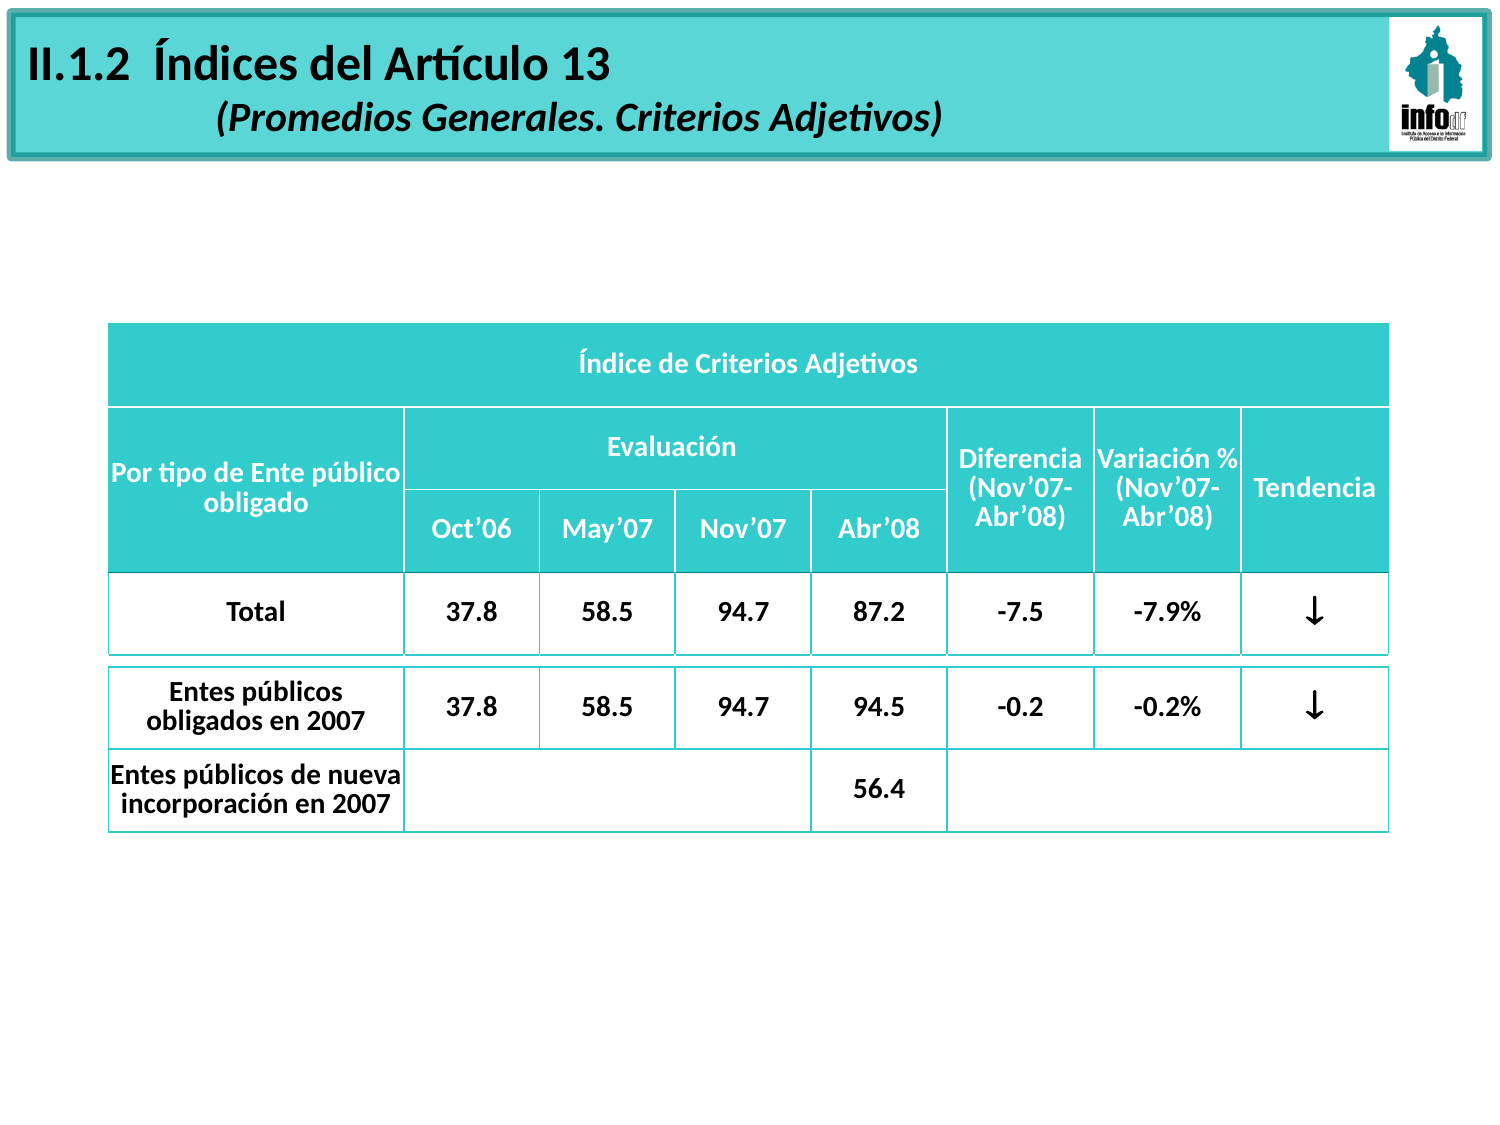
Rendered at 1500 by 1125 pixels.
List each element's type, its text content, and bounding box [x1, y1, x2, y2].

table_cell 87.2 [812, 573, 946, 654]
table_cell -7.9% [1095, 573, 1240, 654]
table_cell [812, 656, 946, 666]
table_cell Total [109, 573, 403, 654]
table_cell [948, 656, 1093, 666]
table_cell 58.5 [540, 668, 674, 748]
table_cell [1242, 656, 1388, 666]
text_box II.1.2 Índices del Artículo 13 (Promedios Generales. Criterios Adjetivos) [12, 13, 1389, 156]
table_cell ¯ [1242, 668, 1388, 748]
table_cell Evaluación [405, 408, 946, 489]
table_cell May’07 [540, 490, 674, 572]
table_cell Nov’07 [676, 490, 810, 572]
table_cell -0.2 [948, 668, 1093, 748]
table_cell Abr’08 [812, 490, 946, 572]
table_cell 37.8 [405, 668, 539, 748]
table_cell [405, 656, 539, 666]
table_cell 94.7 [676, 573, 810, 654]
table_cell Variación % (Nov’07-Abr’08) [1095, 408, 1240, 572]
table_cell [948, 750, 1388, 831]
table_cell [405, 750, 810, 831]
table_cell Oct’06 [405, 490, 539, 572]
table_cell -0.2% [1095, 668, 1240, 748]
table_cell 58.5 [540, 573, 674, 654]
table_cell 37.8 [405, 573, 539, 654]
table_cell ¯ [1242, 573, 1388, 654]
table_cell Por tipo de Ente público obligado [109, 408, 403, 572]
table_header Índice de Criterios Adjetivos [109, 325, 1388, 406]
table_cell Entes públicos obligados en 2007 [109, 668, 403, 748]
table_cell [109, 656, 403, 666]
picture [1389, 17, 1482, 151]
table_cell Entes públicos de nueva incorporación en 2007 [109, 750, 403, 831]
table_cell [676, 656, 810, 666]
table_cell 94.7 [676, 668, 810, 748]
table_cell 94.5 [812, 668, 946, 748]
table_cell -7.5 [948, 573, 1093, 654]
table_cell 56.4 [812, 750, 946, 831]
table_cell [540, 656, 674, 666]
table_cell Tendencia [1242, 408, 1388, 572]
table_cell Diferencia (Nov’07-Abr’08) [948, 408, 1093, 572]
table_cell [1095, 656, 1240, 666]
